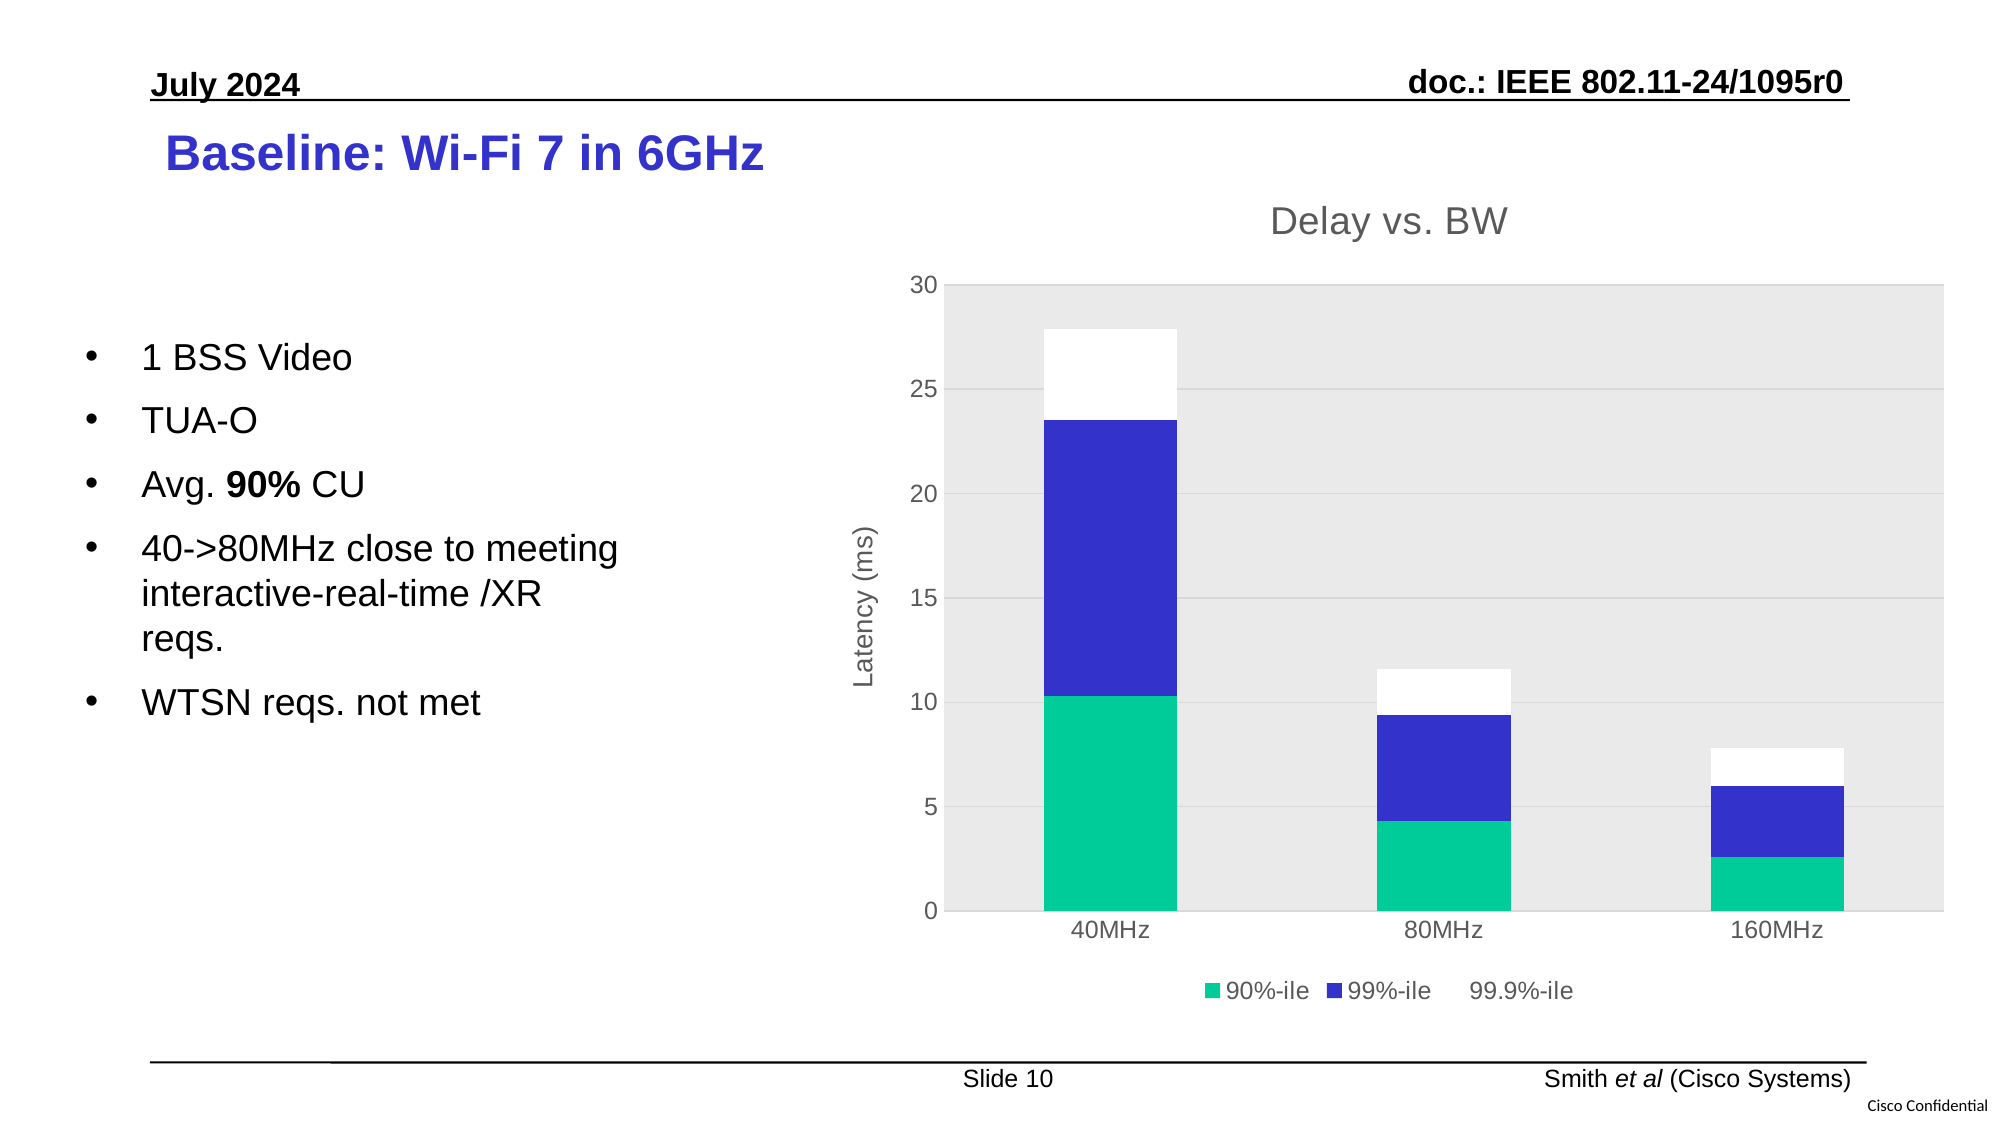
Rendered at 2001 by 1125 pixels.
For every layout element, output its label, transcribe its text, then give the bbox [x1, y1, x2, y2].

slide_number Slide 10 [961, 1061, 1056, 1093]
title Baseline: Wi-Fi 7 in 6GHz [150, 112, 1850, 213]
text_box 1 BSS Video TUA-O Avg. 90% CU 40->80MHz close to meeting interactive-real-time /XR reqs. WTSN reqs. not met [70, 325, 646, 860]
footer Smith et al (Cisco Systems) [1233, 1062, 1867, 1093]
chart [812, 162, 1968, 1011]
